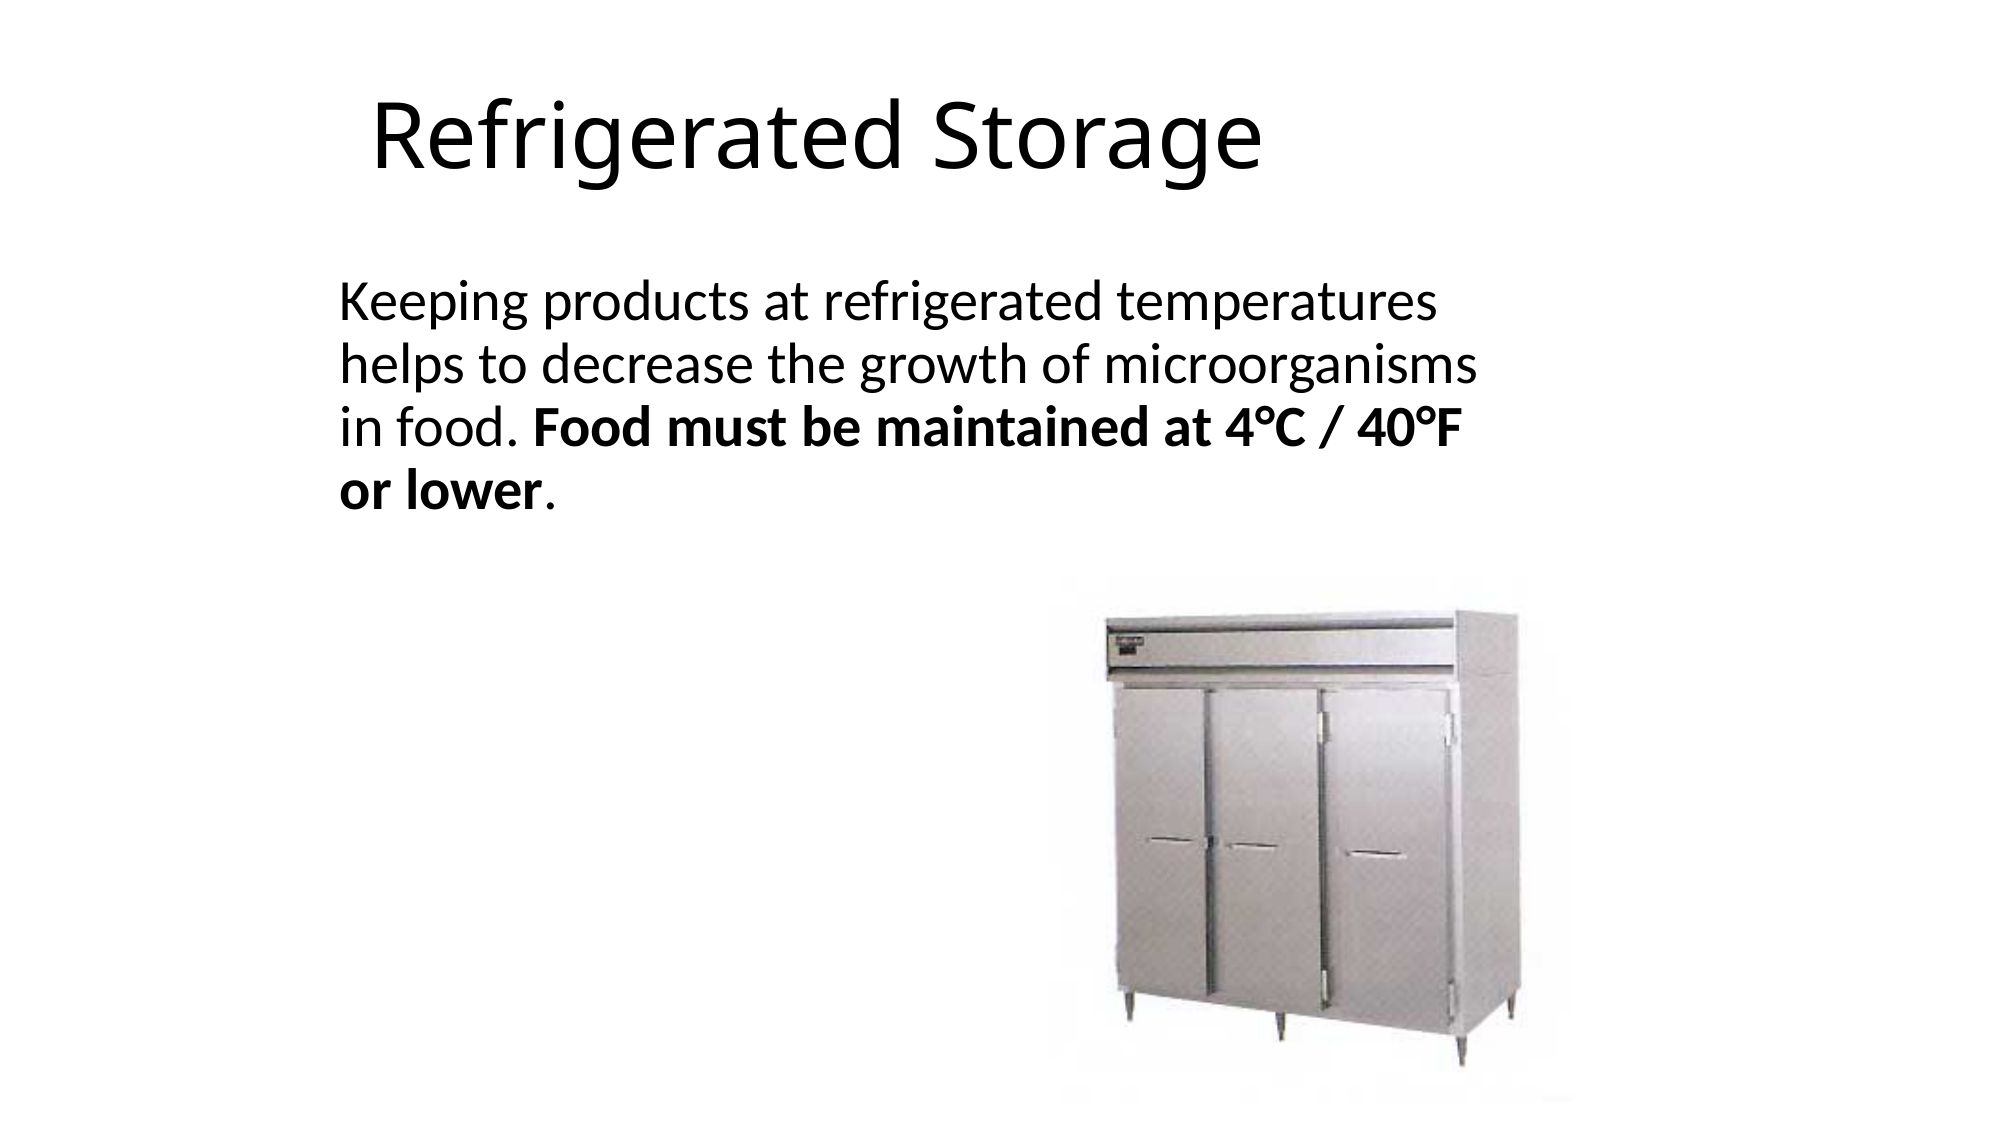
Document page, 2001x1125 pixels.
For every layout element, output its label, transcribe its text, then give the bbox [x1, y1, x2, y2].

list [1047, 562, 1610, 1125]
title Refrigerated Storage [354, 21, 1900, 257]
list Keeping products at refrigerated temperatures helps to decrease the growth of microorganisms in food. Food must be maintained at 4°C / 40°F or lower. [324, 262, 1544, 1005]
